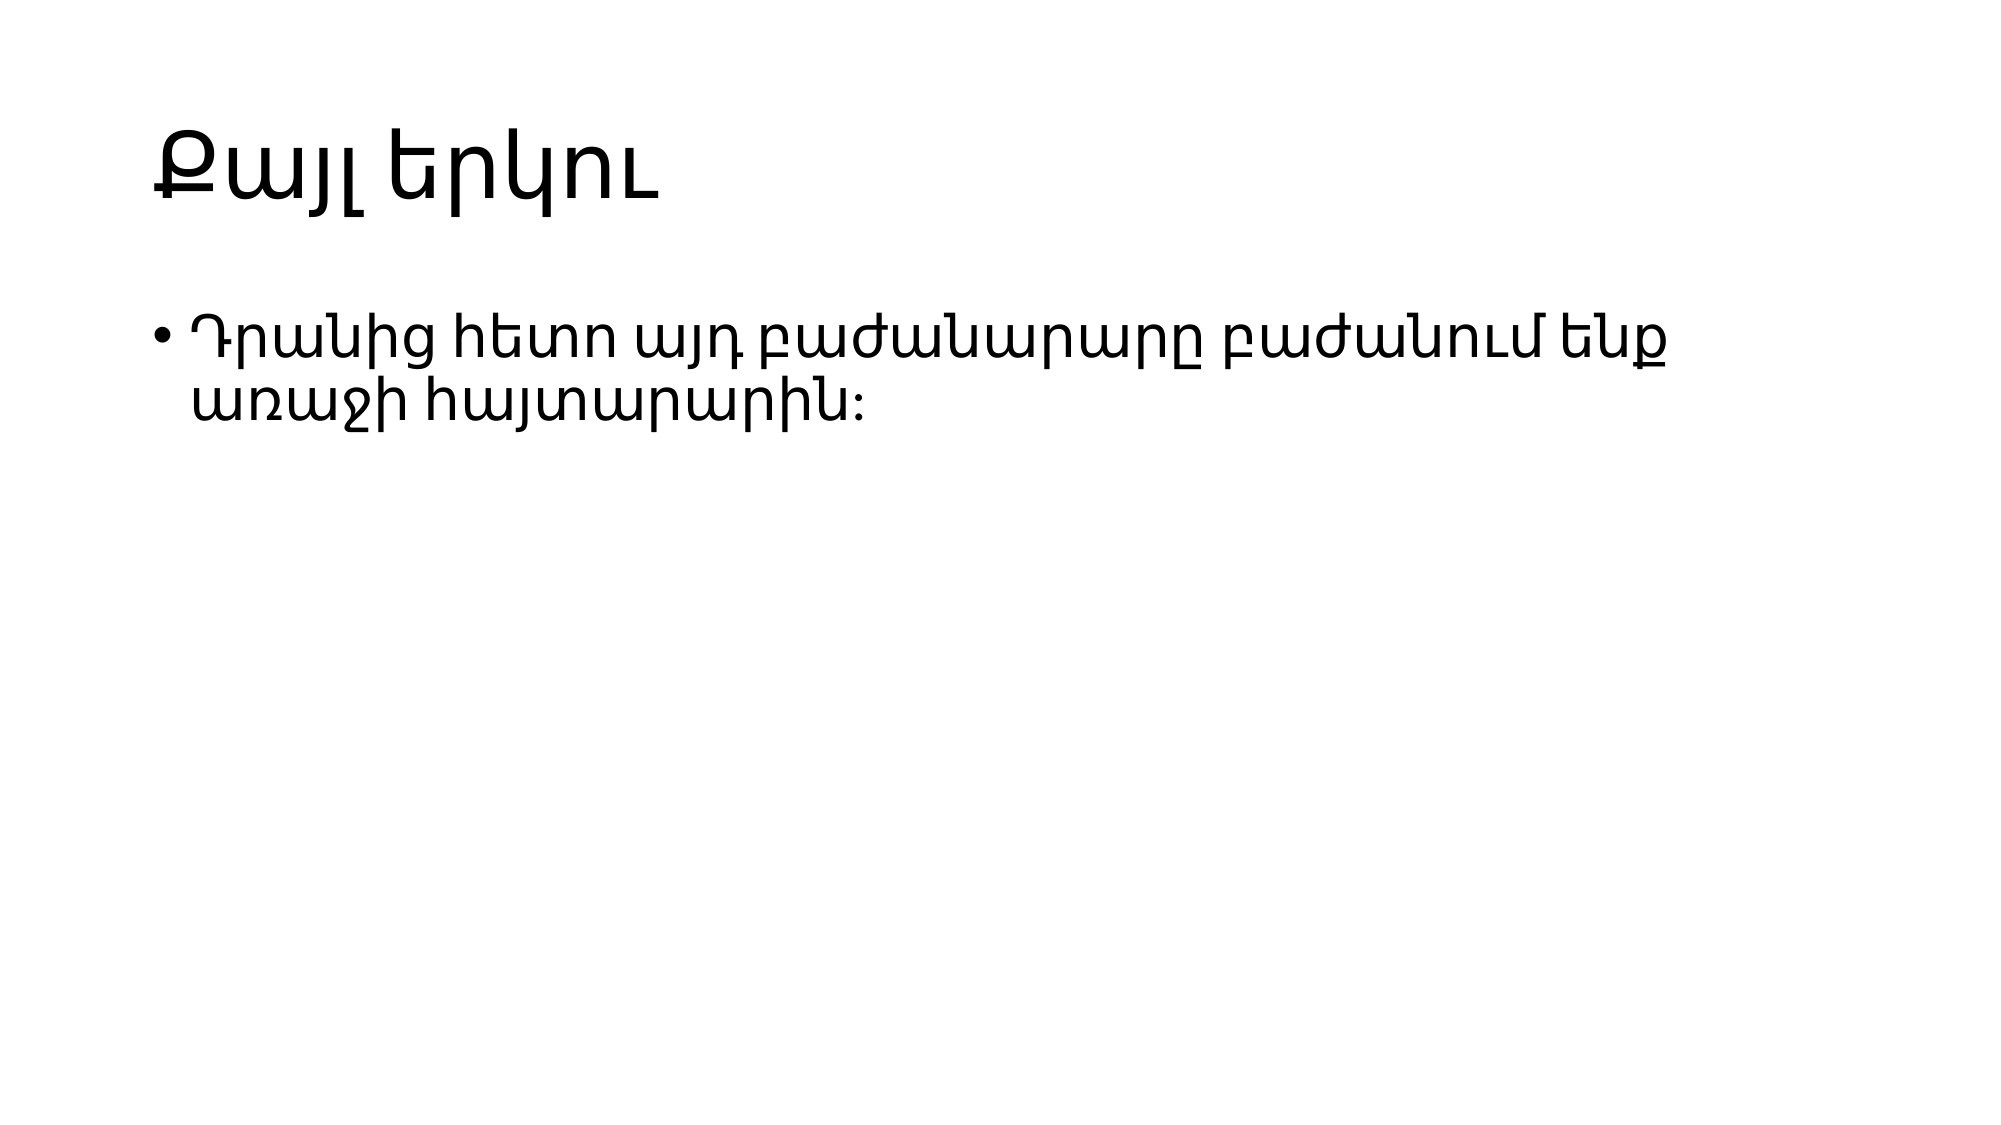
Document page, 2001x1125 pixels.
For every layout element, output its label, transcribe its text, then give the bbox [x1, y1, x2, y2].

list Դրանից հետո այդ բաժանարարը բաժանում ենք առաջի հայտարարին: [137, 299, 1863, 1014]
title Քայլ երկու [137, 59, 1863, 278]
